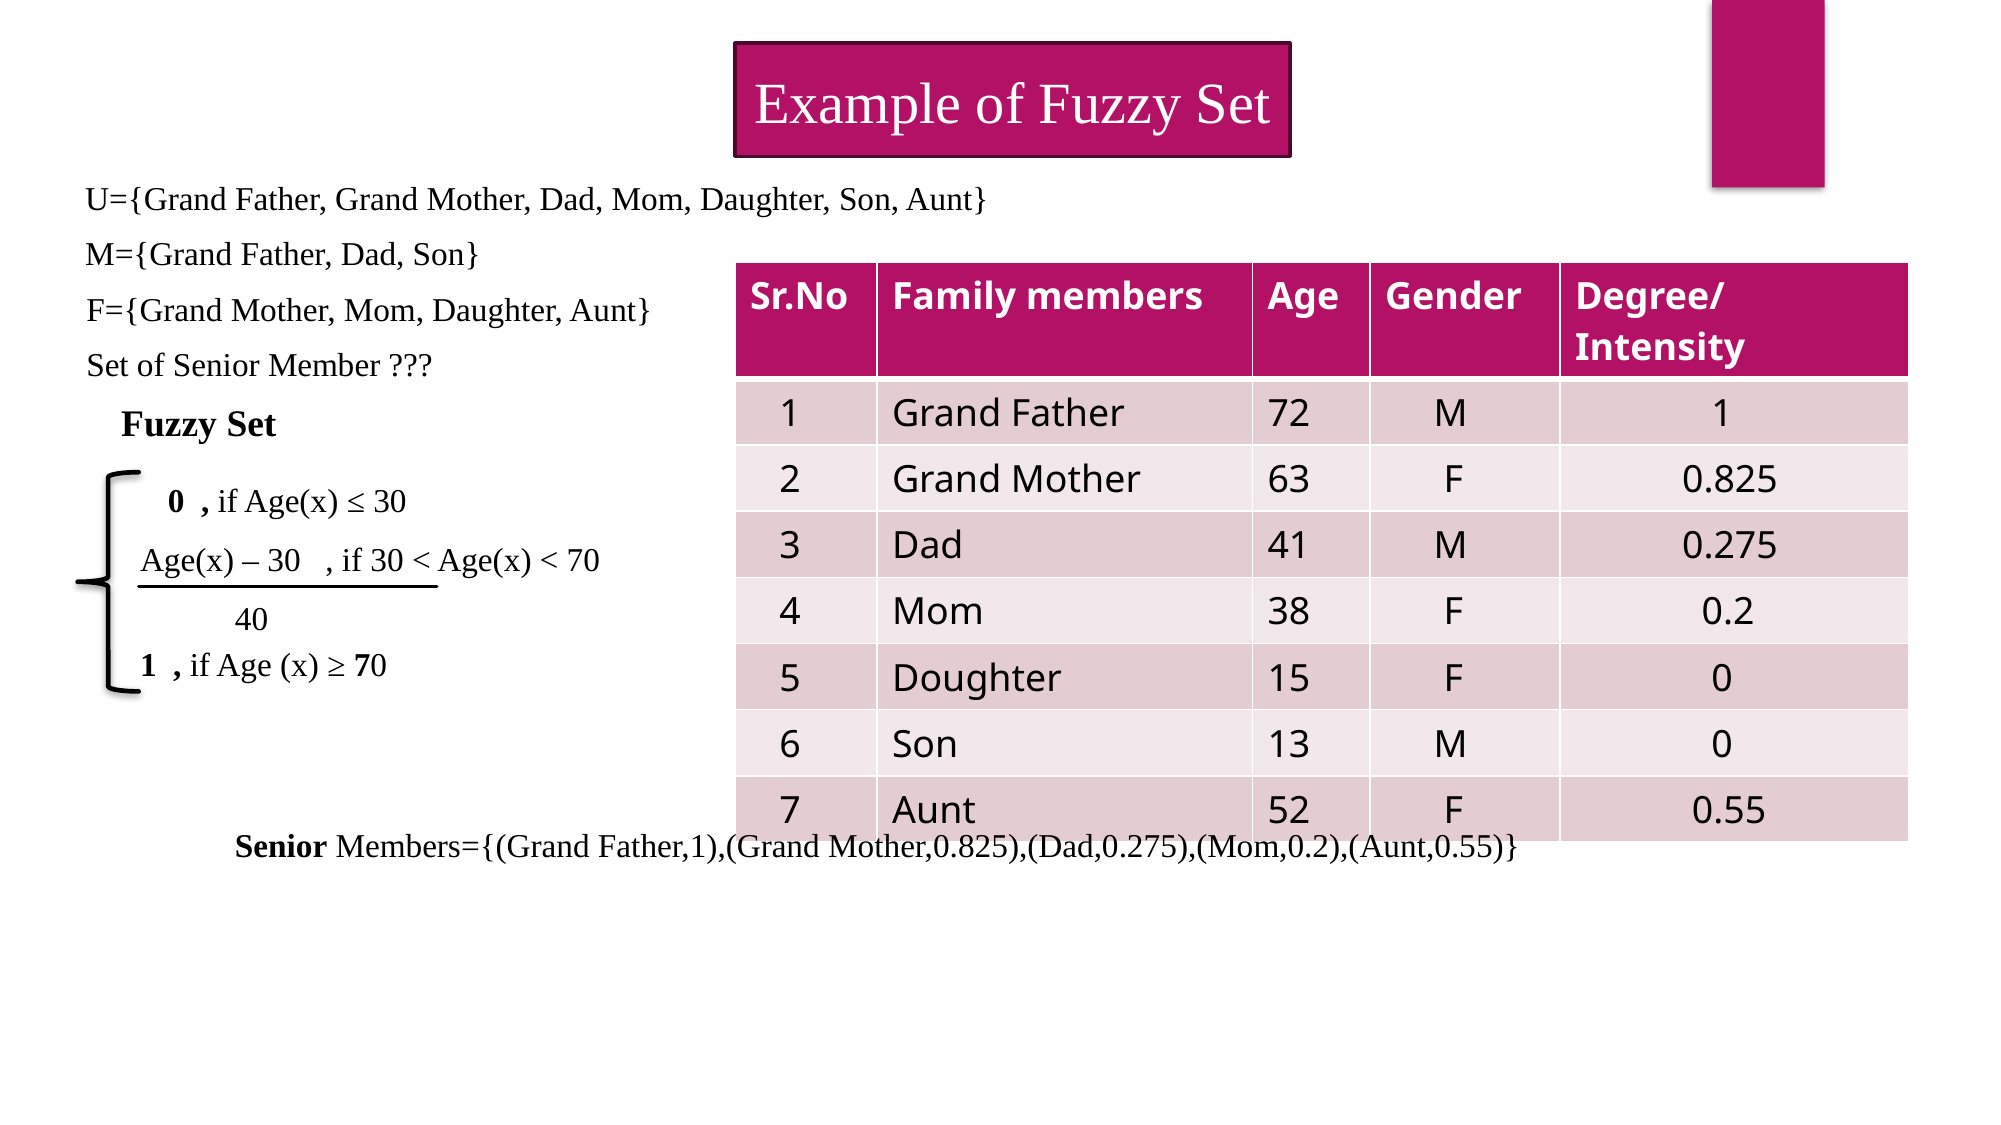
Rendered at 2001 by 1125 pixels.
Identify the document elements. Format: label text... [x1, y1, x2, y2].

table_header Degree/Intensity [1561, 263, 1908, 376]
table_cell 4 [736, 578, 876, 643]
table_cell M [1371, 512, 1559, 577]
text_box U={Grand Father, Grand Mother, Dad, Mom, Daughter, Son, Aunt} [70, 169, 1026, 225]
table_cell Doughter [878, 644, 1252, 709]
table_header Family members [878, 263, 1252, 376]
table_cell 13 [1253, 710, 1369, 775]
table_cell F [1371, 644, 1559, 709]
table_cell M [1371, 710, 1559, 775]
text_box Senior Members={(Grand Father,1),(Grand Mother,0.825),(Dad,0.275),(Mom,0.2),(Aunt,0.55)} [220, 816, 1655, 872]
table_cell Mom [878, 578, 1252, 643]
text_box Set of Senior Member ??? [71, 336, 682, 391]
table_header Sr.No [736, 263, 876, 376]
table_cell F [1371, 446, 1559, 510]
table_cell 1 [1561, 382, 1908, 444]
text_box 40 [220, 596, 324, 645]
table_cell 15 [1253, 644, 1369, 709]
text_box Age(x) – 30 , if 30 < Age(x) < 70 [125, 531, 674, 586]
table_cell 2 [736, 446, 876, 510]
table_cell 0.2 [1561, 578, 1908, 643]
table_cell Son [878, 710, 1252, 775]
table_cell Aunt [878, 777, 1252, 816]
text_box Example of Fuzzy Set [733, 41, 1292, 158]
table_header Age [1253, 263, 1369, 376]
table_cell 5 [736, 644, 876, 709]
table_cell 3 [736, 512, 876, 577]
text_box 0 , if Age(x) ≤ 30 [125, 472, 450, 527]
text_box [75, 469, 141, 694]
table_header Gender [1371, 263, 1559, 376]
table_cell 0.825 [1561, 446, 1908, 510]
table_cell F [1371, 578, 1559, 643]
table_cell 41 [1253, 512, 1369, 577]
table_cell 63 [1253, 446, 1369, 510]
table_cell F [1371, 777, 1559, 816]
table_cell 0.55 [1561, 777, 1908, 841]
table_cell Grand Mother [878, 446, 1252, 510]
table_cell Dad [878, 512, 1252, 577]
table_cell 52 [1253, 777, 1369, 816]
table_cell 72 [1253, 382, 1369, 444]
text_box 1 , if Age (x) ≥ 70 [125, 635, 450, 691]
table_cell Grand Father [878, 382, 1252, 444]
text_box F={Grand Mother, Mom, Daughter, Aunt} [71, 280, 682, 336]
table_cell 6 [736, 710, 876, 775]
table_cell 7 [736, 777, 876, 816]
table_cell 1 [736, 382, 876, 444]
text_box Fuzzy Set [106, 391, 324, 452]
table_cell 38 [1253, 578, 1369, 643]
table_cell 0 [1561, 644, 1908, 709]
table_cell 0.275 [1561, 512, 1908, 577]
text_box M={Grand Father, Dad, Son} [70, 225, 605, 280]
table_cell 0 [1561, 710, 1908, 775]
table_cell M [1371, 382, 1559, 444]
